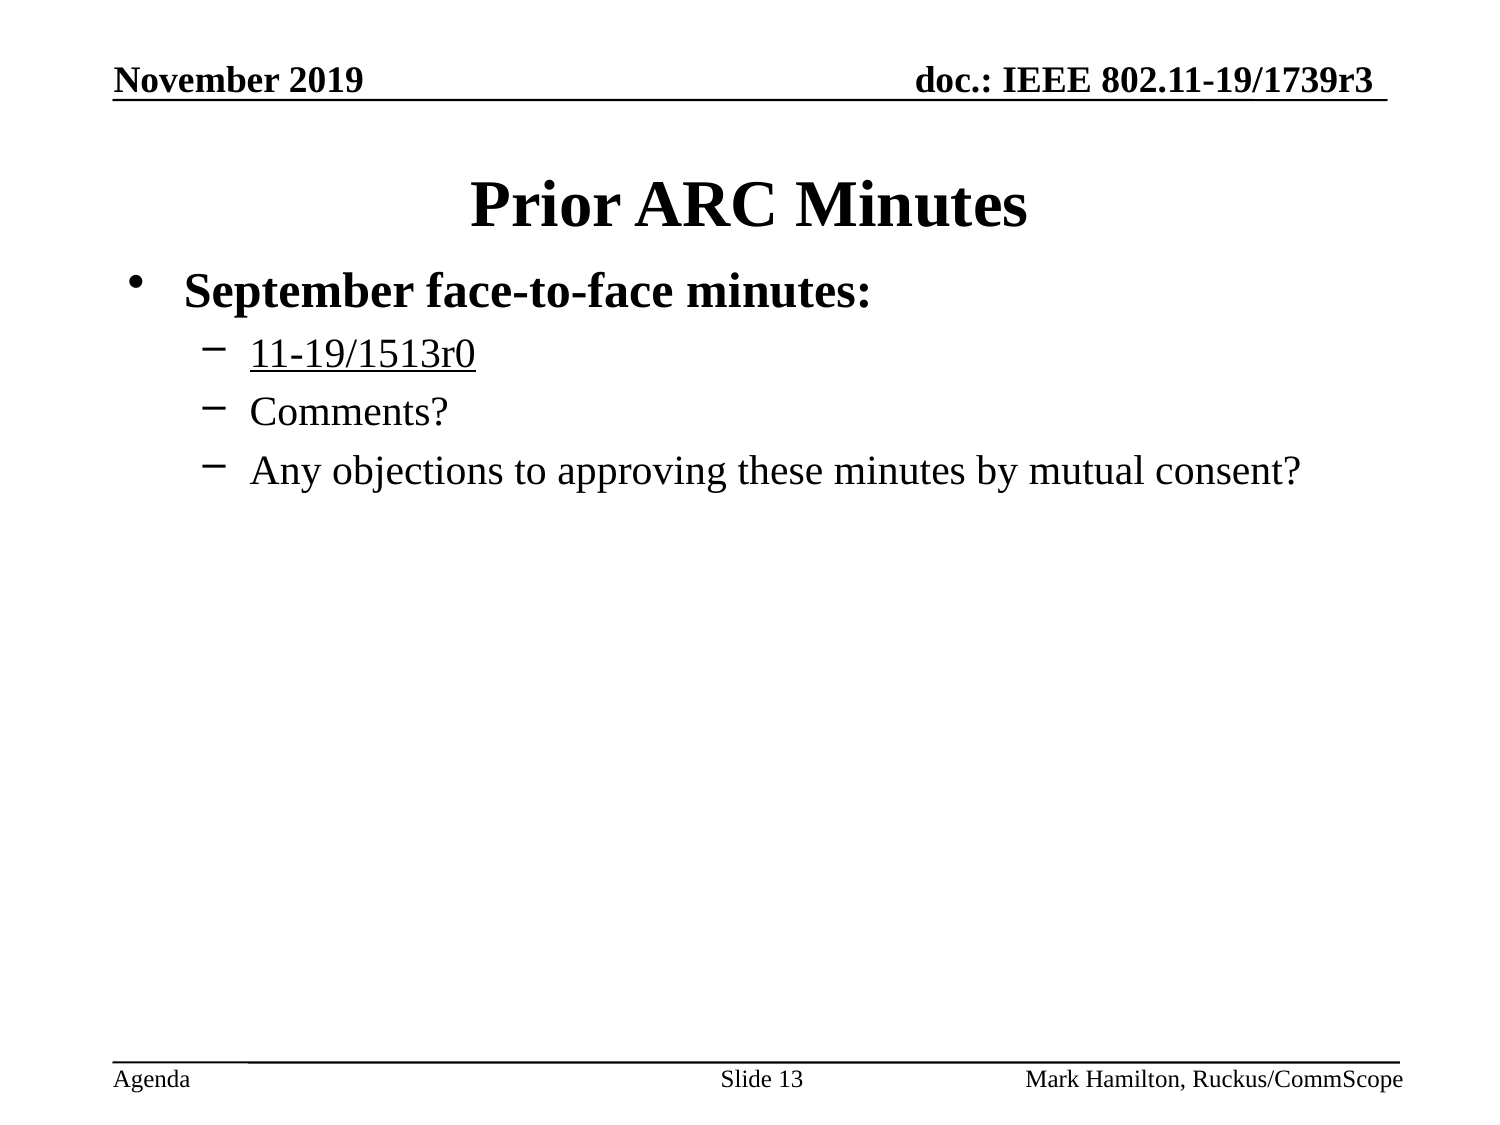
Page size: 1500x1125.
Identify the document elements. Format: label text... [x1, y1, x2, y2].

list September face-to-face minutes: 11-19/1513r0 Comments? Any objections to approving these minutes by mutual consent? [112, 249, 1388, 1000]
title Prior ARC Minutes [112, 112, 1388, 249]
